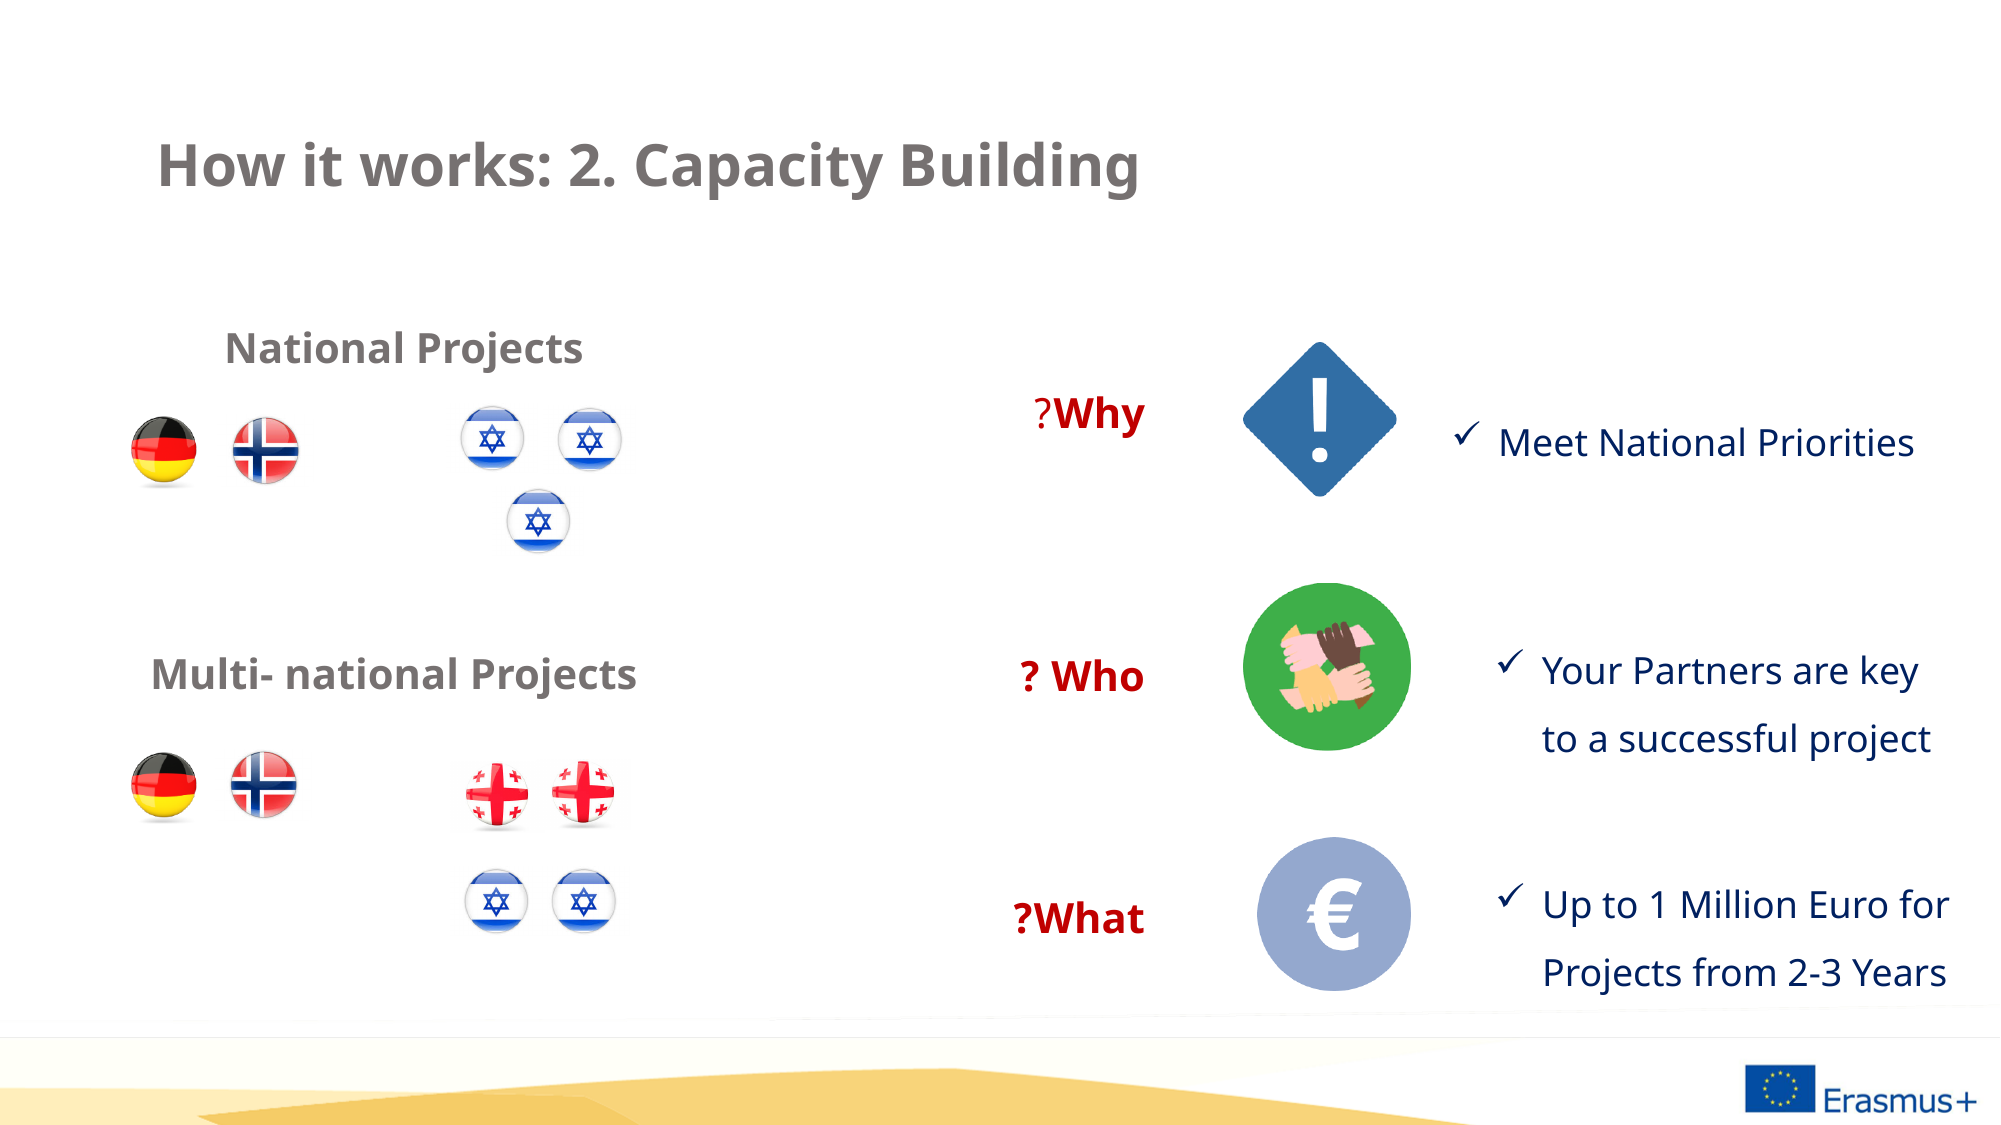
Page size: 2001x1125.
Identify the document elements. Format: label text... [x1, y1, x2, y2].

picture [1257, 837, 1411, 991]
text_box Why? [972, 379, 1160, 445]
picture [1243, 583, 1411, 751]
text_box Multi- national Projects [51, 640, 736, 796]
text_box How it works: 2. Capacity Building [141, 58, 1867, 276]
picture [543, 405, 636, 474]
picture [492, 486, 584, 556]
picture [114, 414, 214, 490]
text_box National Projects [62, 314, 746, 470]
picture [217, 414, 314, 487]
picture [215, 749, 312, 822]
picture [450, 759, 631, 833]
text_box Your Partners are key to a successful project [1480, 617, 1960, 768]
text_box Meet National Priorities [1410, 388, 1931, 472]
text_box What? [972, 884, 1160, 950]
text_box Who ? [972, 642, 1160, 708]
picture [114, 750, 214, 825]
picture [0, 998, 2000, 1125]
picture [446, 403, 538, 473]
picture [450, 866, 630, 936]
text_box Up to 1 Million Euro for Projects from 2-3 Years [1480, 851, 2000, 998]
picture [1231, 330, 1408, 508]
